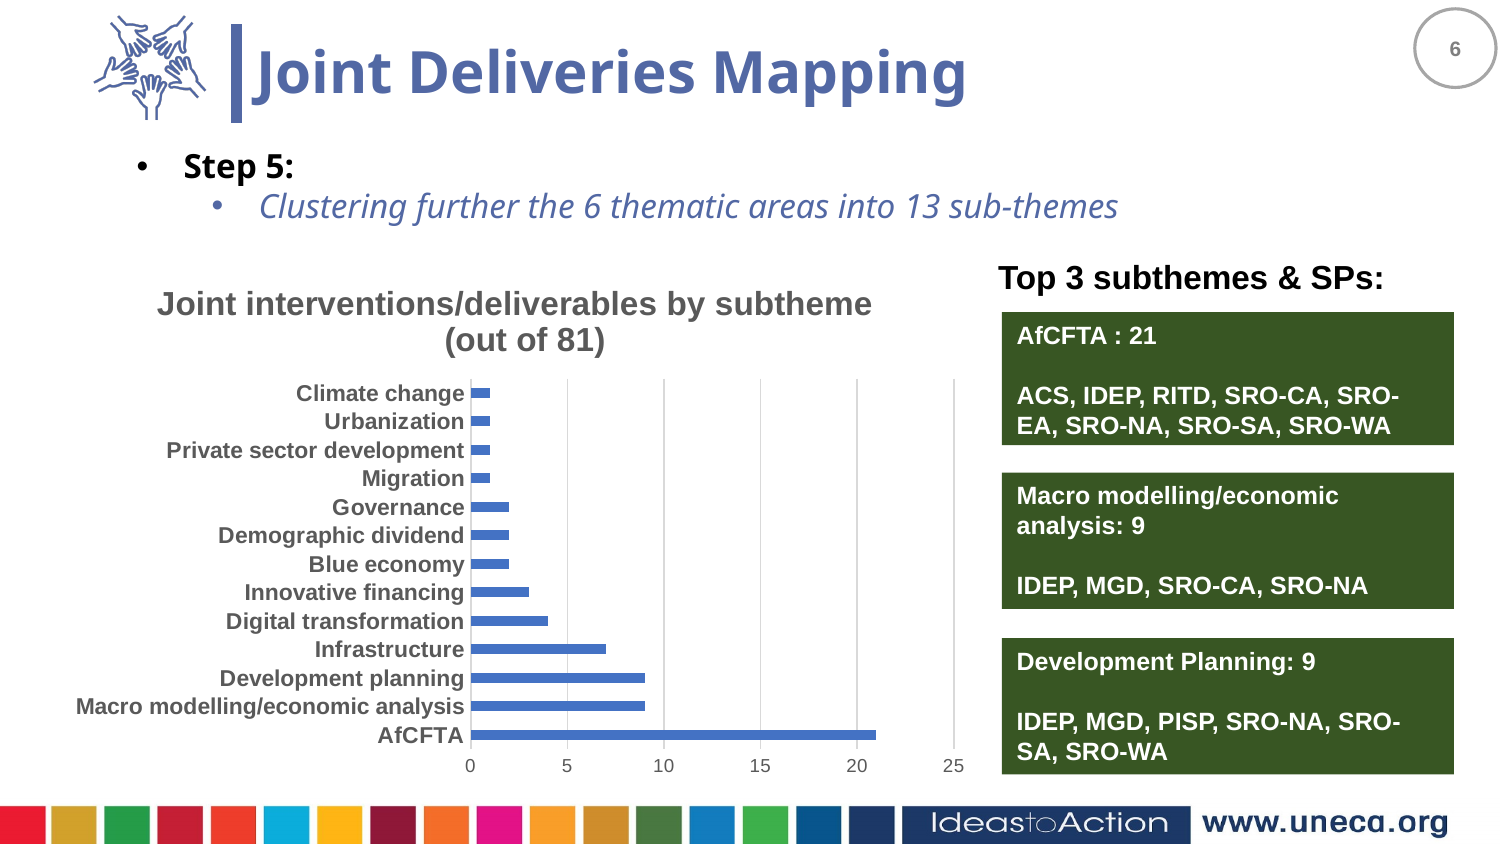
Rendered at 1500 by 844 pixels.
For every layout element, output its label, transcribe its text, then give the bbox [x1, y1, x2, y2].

picture [0, 798, 1500, 844]
text_box AfCFTA : 21 ACS, IDEP, RITD, SRO-CA, SRO-EA, SRO-NA, SRO-SA, SRO-WA [1000, 310, 1456, 447]
chart [57, 257, 984, 788]
text_box Top 3 subthemes & SPs: [983, 248, 1436, 344]
picture [90, 8, 209, 127]
text_box Step 5: Clustering further the 6 thematic areas into 13 sub-themes [121, 138, 1443, 233]
text_box Macro modelling/economic analysis: 9 IDEP, MGD, SRO-CA, SRO-NA [1000, 471, 1456, 611]
text_box Joint Deliveries Mapping [252, 35, 1410, 118]
text_box Development Planning: 9 IDEP, MGD, PISP, SRO-NA, SRO-SA, SRO-WA [1000, 636, 1456, 776]
